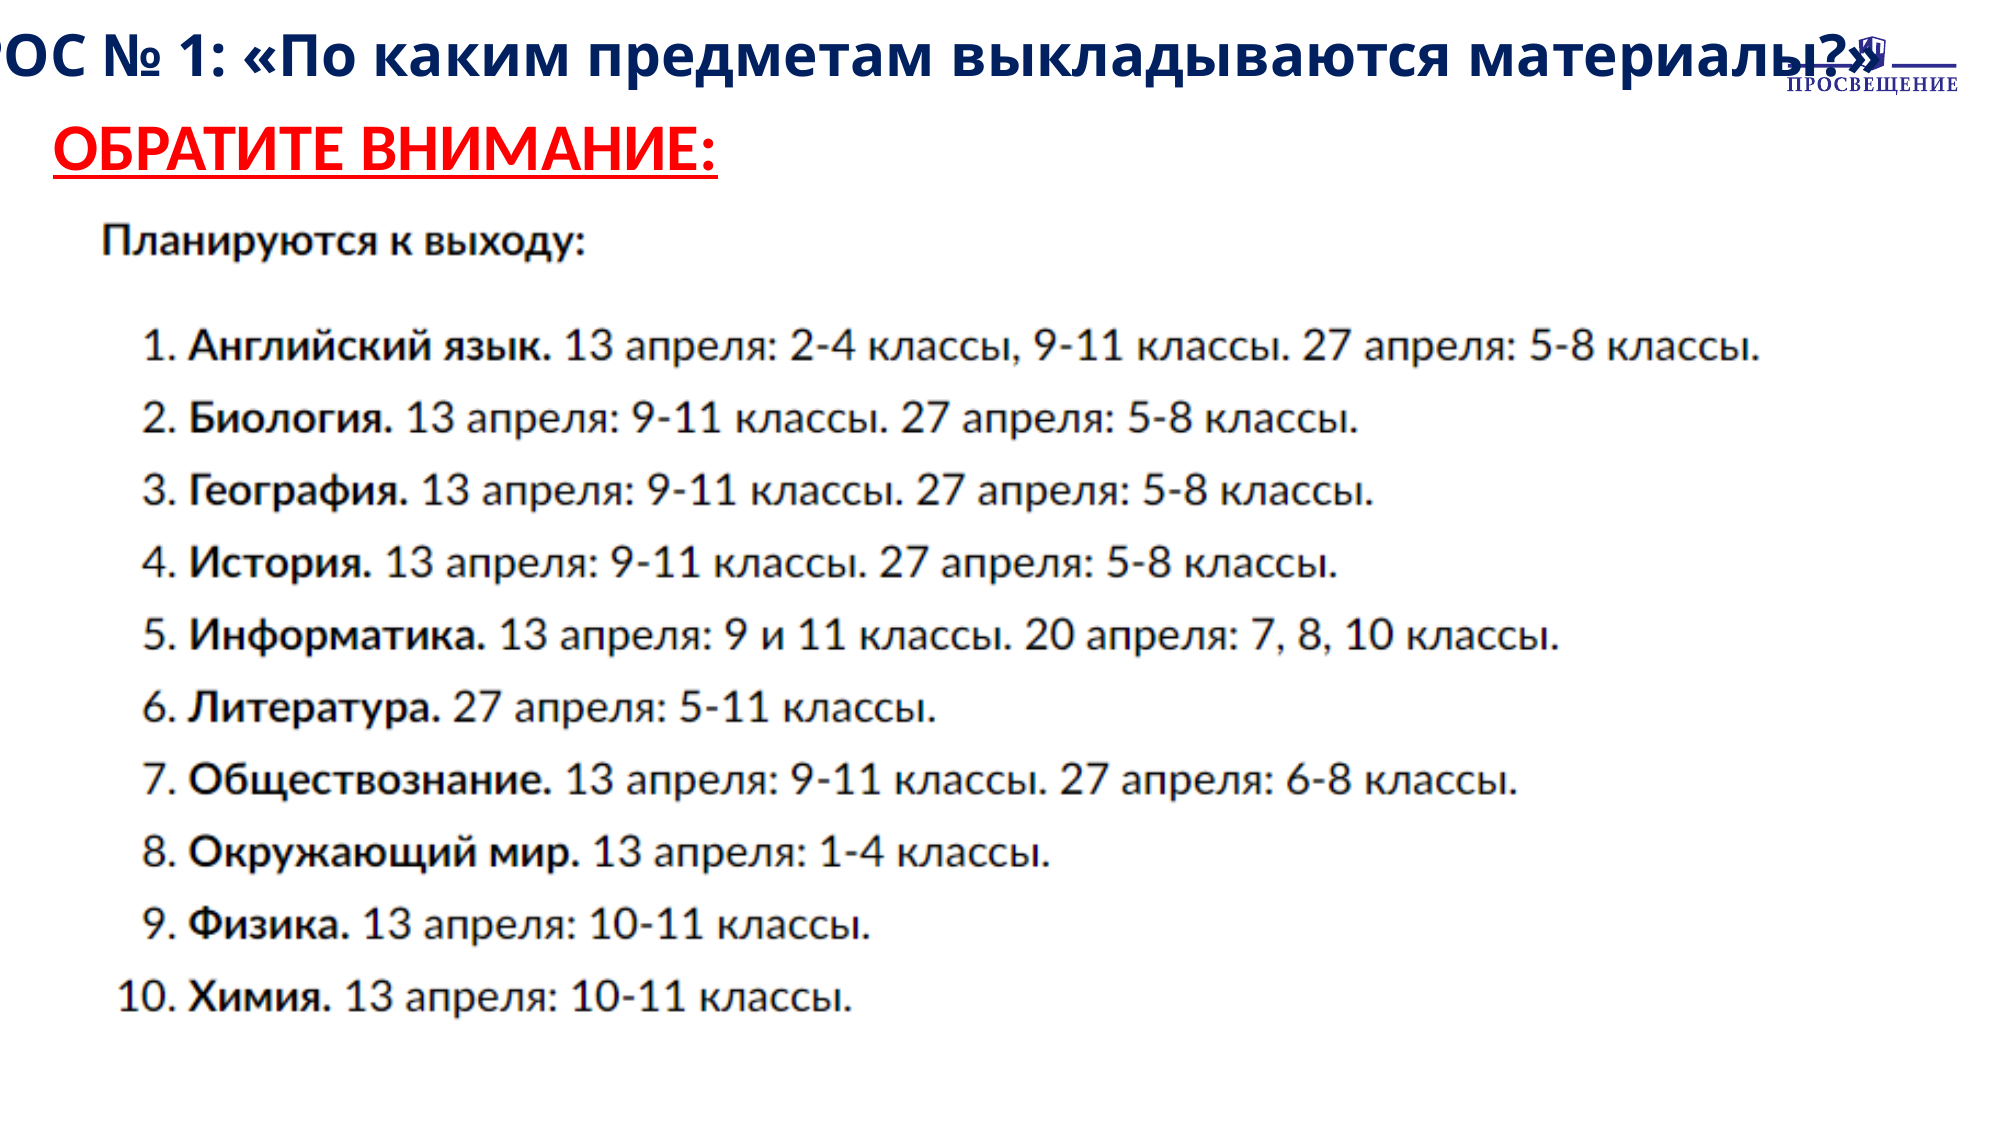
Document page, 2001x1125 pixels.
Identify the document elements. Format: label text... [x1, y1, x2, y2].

picture [69, 192, 1788, 1060]
text_box ОБРАТИТЕ ВНИМАНИЕ: [38, 96, 734, 191]
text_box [1787, 36, 1958, 96]
text_box ВОПРОС № 1: «По каким предметам выкладываются материалы?» [0, 10, 1899, 96]
